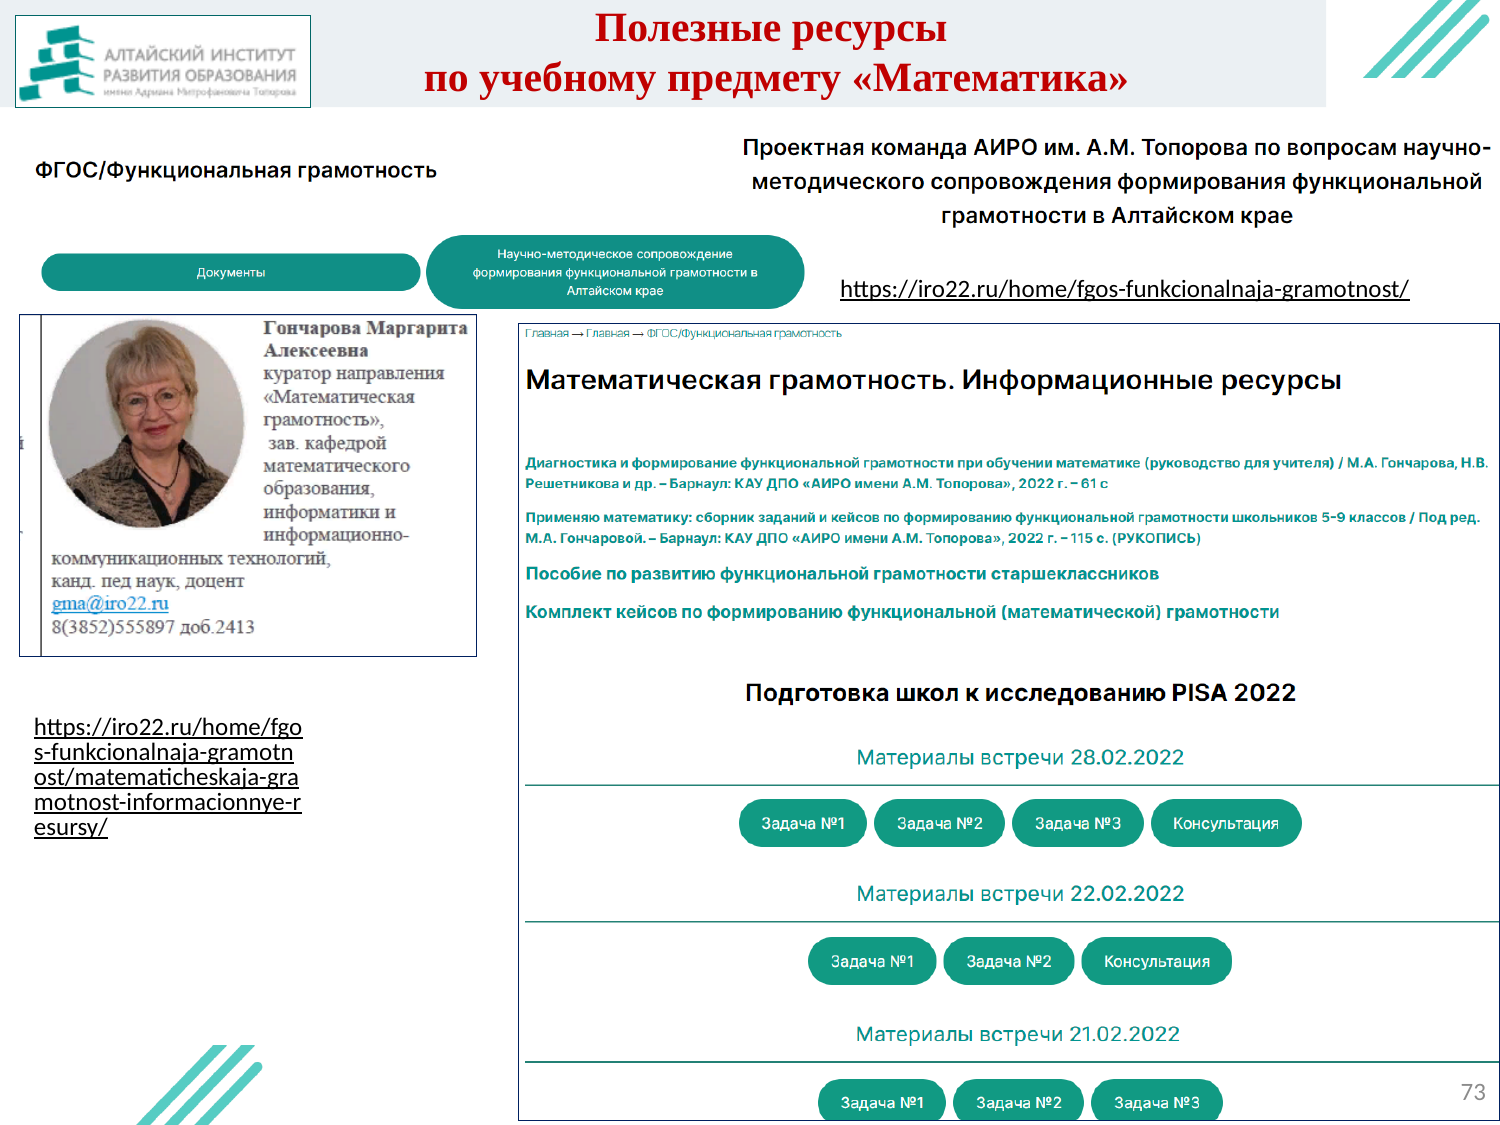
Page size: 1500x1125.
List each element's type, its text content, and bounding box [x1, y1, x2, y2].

picture [66, 1042, 315, 1125]
text_box Полезные ресурсы по учебному предмету «Математика» [167, 0, 1343, 108]
text_box [0, 0, 167, 108]
picture [1293, 0, 1500, 78]
text_box https://iro22.ru/home/fgos-funkcionalnaja-gramotnost/ [825, 265, 1438, 310]
picture [15, 15, 312, 108]
picture [19, 125, 1500, 1121]
text_box https://iro22.ru/home/fgos-funkcionalnaja-gramotnost/matematicheskaja-gramotnost-informacionnye-resursy/ [19, 703, 322, 778]
